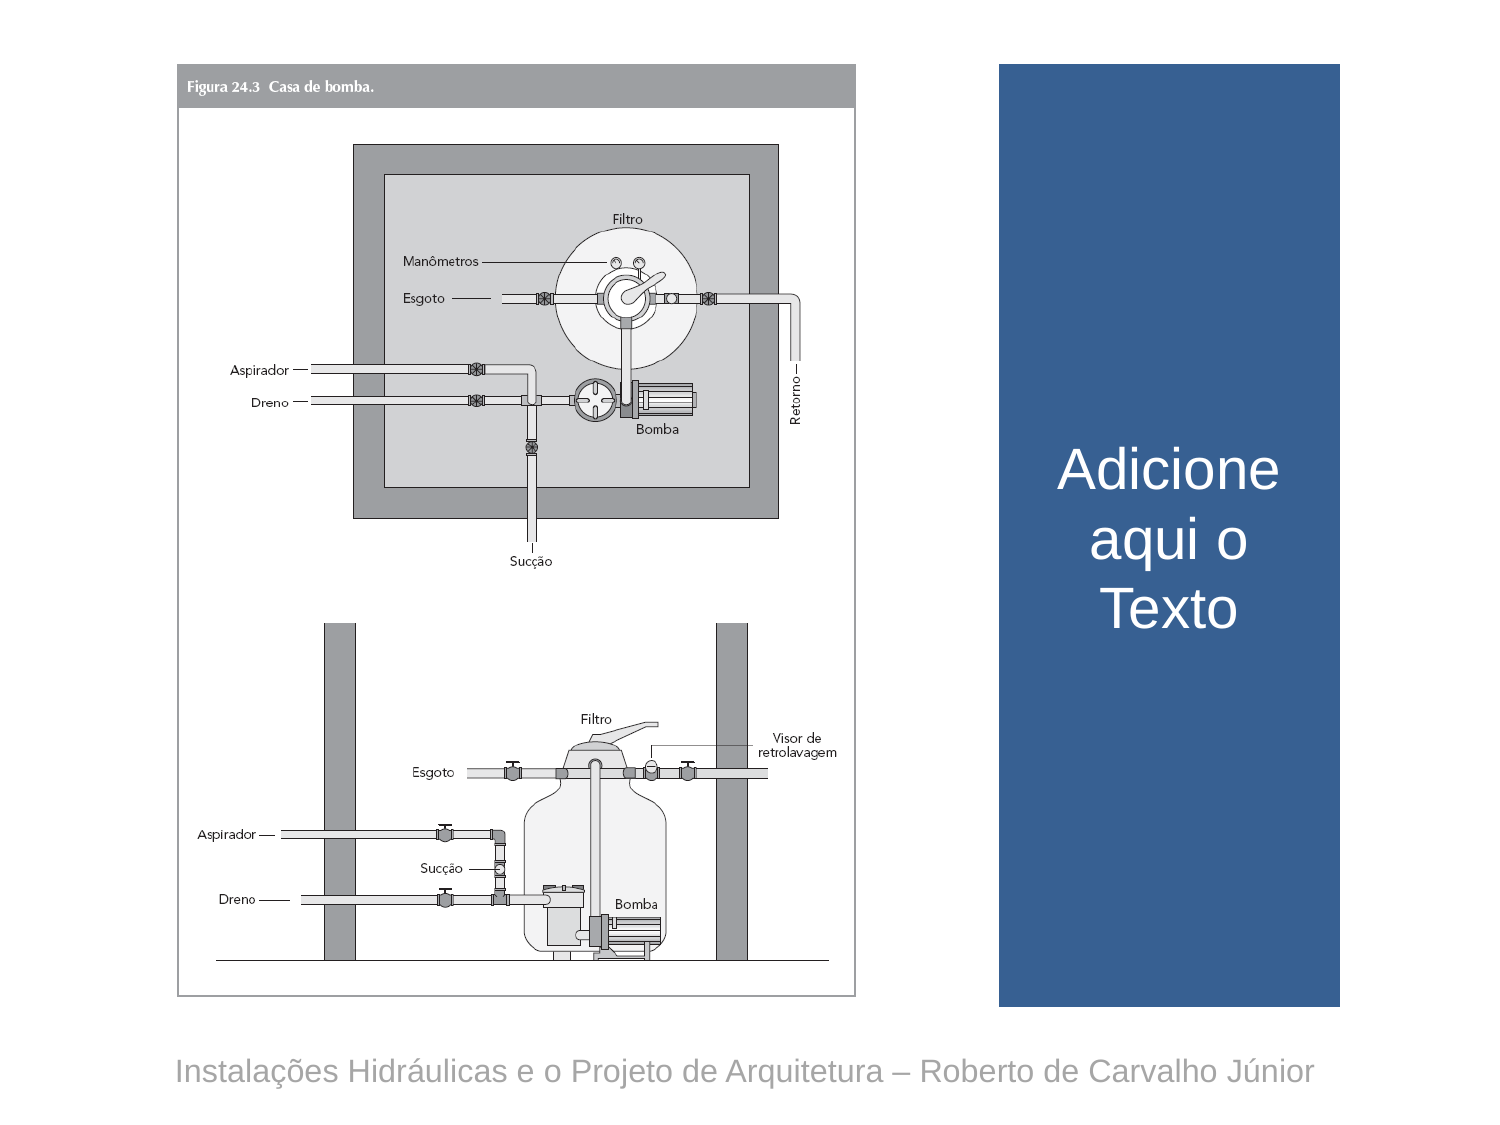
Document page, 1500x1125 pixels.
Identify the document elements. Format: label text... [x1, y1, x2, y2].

footer Instalações Hidráulicas e o Projeto de Arquitetura – Roberto de Carvalho Júnior [0, 1042, 1500, 1103]
text_box Adicione aqui o Texto [998, 63, 1341, 1008]
picture [170, 60, 859, 1003]
